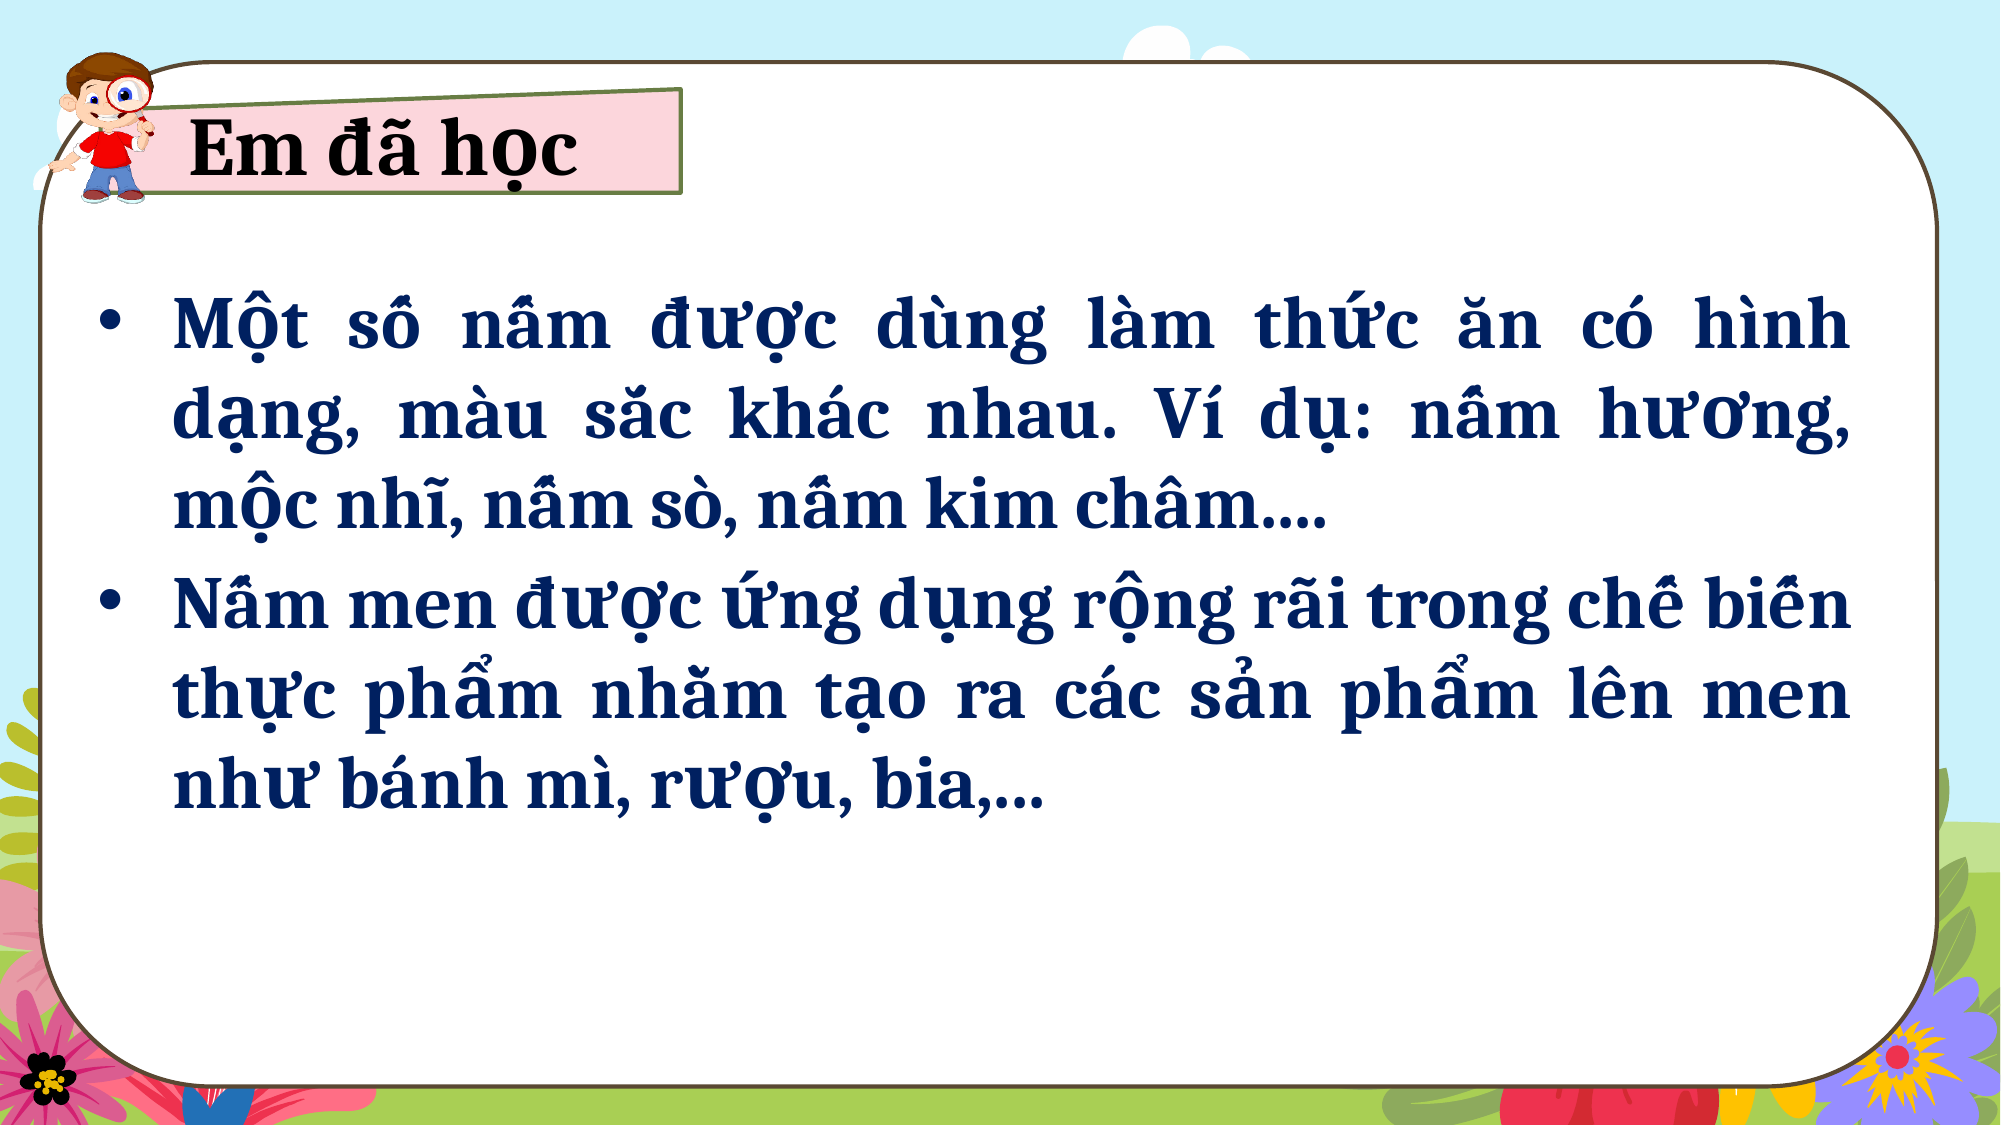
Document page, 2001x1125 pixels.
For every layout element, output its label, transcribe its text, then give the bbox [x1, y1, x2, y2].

text_box [38, 60, 1940, 1089]
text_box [46, 42, 732, 204]
text_box Một số nấm được dùng làm thức ăn có hình dạng, màu sắc khác nhau. Ví dụ: nấm hương, mộc nhĩ, nấm sò, nấm kim châm.... Nấm men được ứng dụng rộng rãi trong chế biến thực phẩm nhằm tạo ra các sản phẩm lên men như bánh mì, rượu, bia,... [82, 265, 1868, 832]
